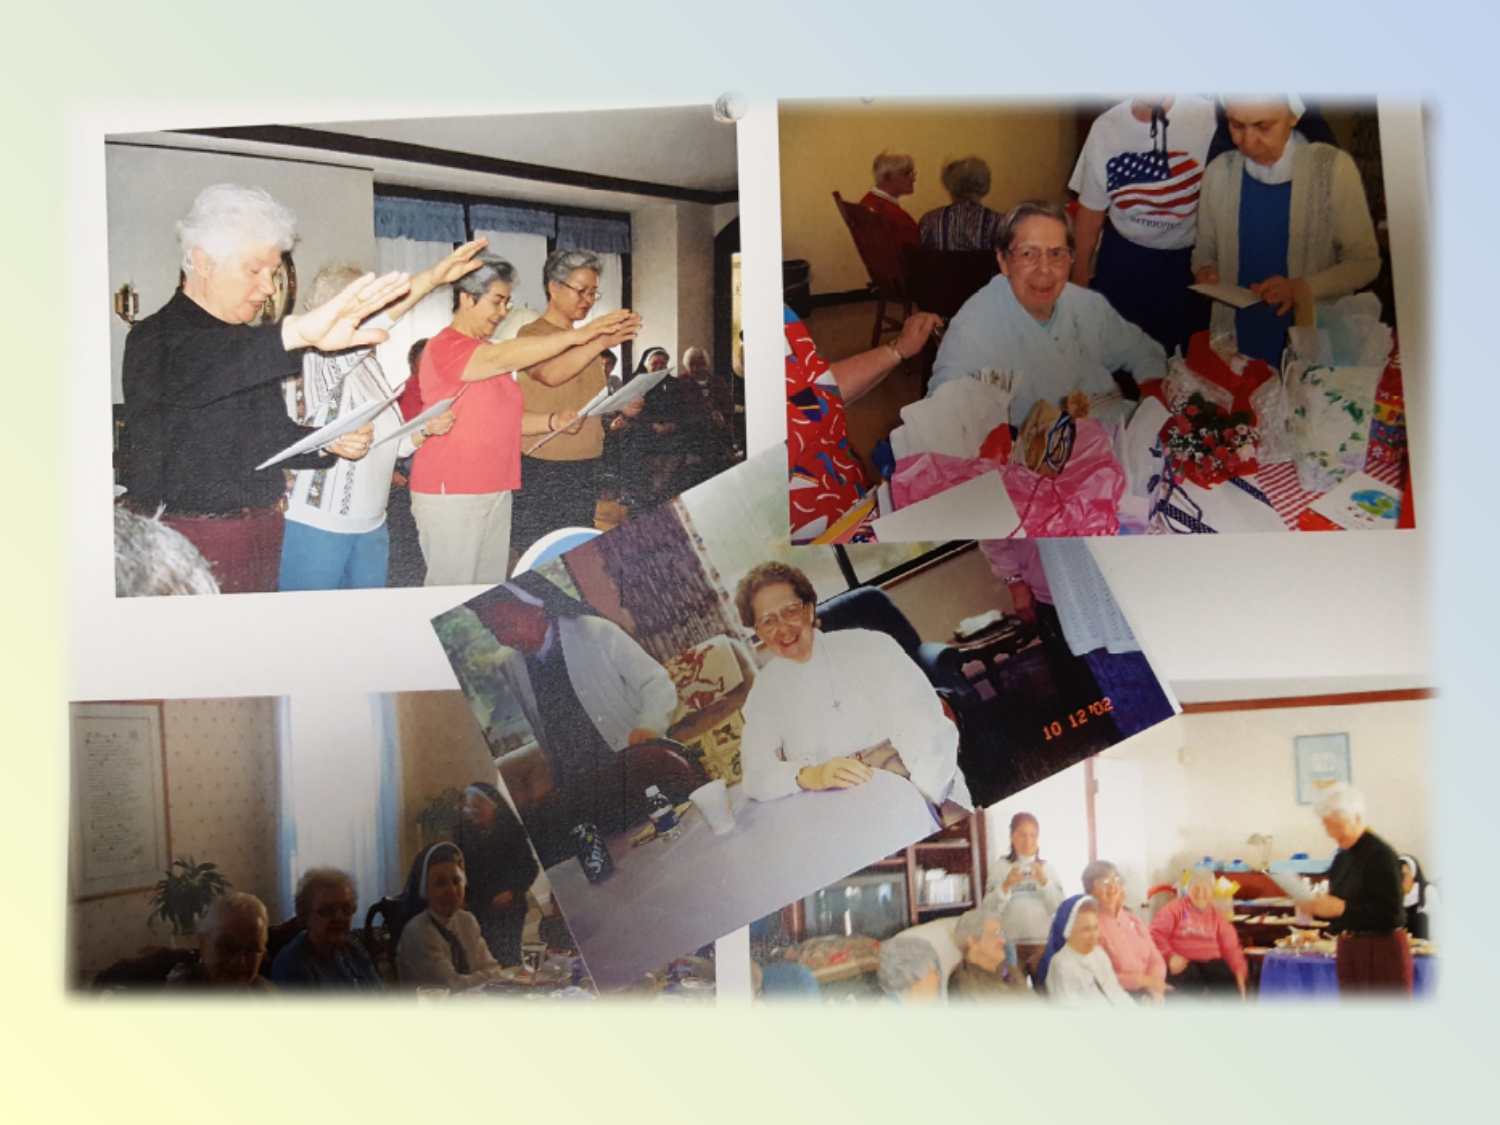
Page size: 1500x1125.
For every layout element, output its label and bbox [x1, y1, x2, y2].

picture [49, 87, 1448, 1013]
